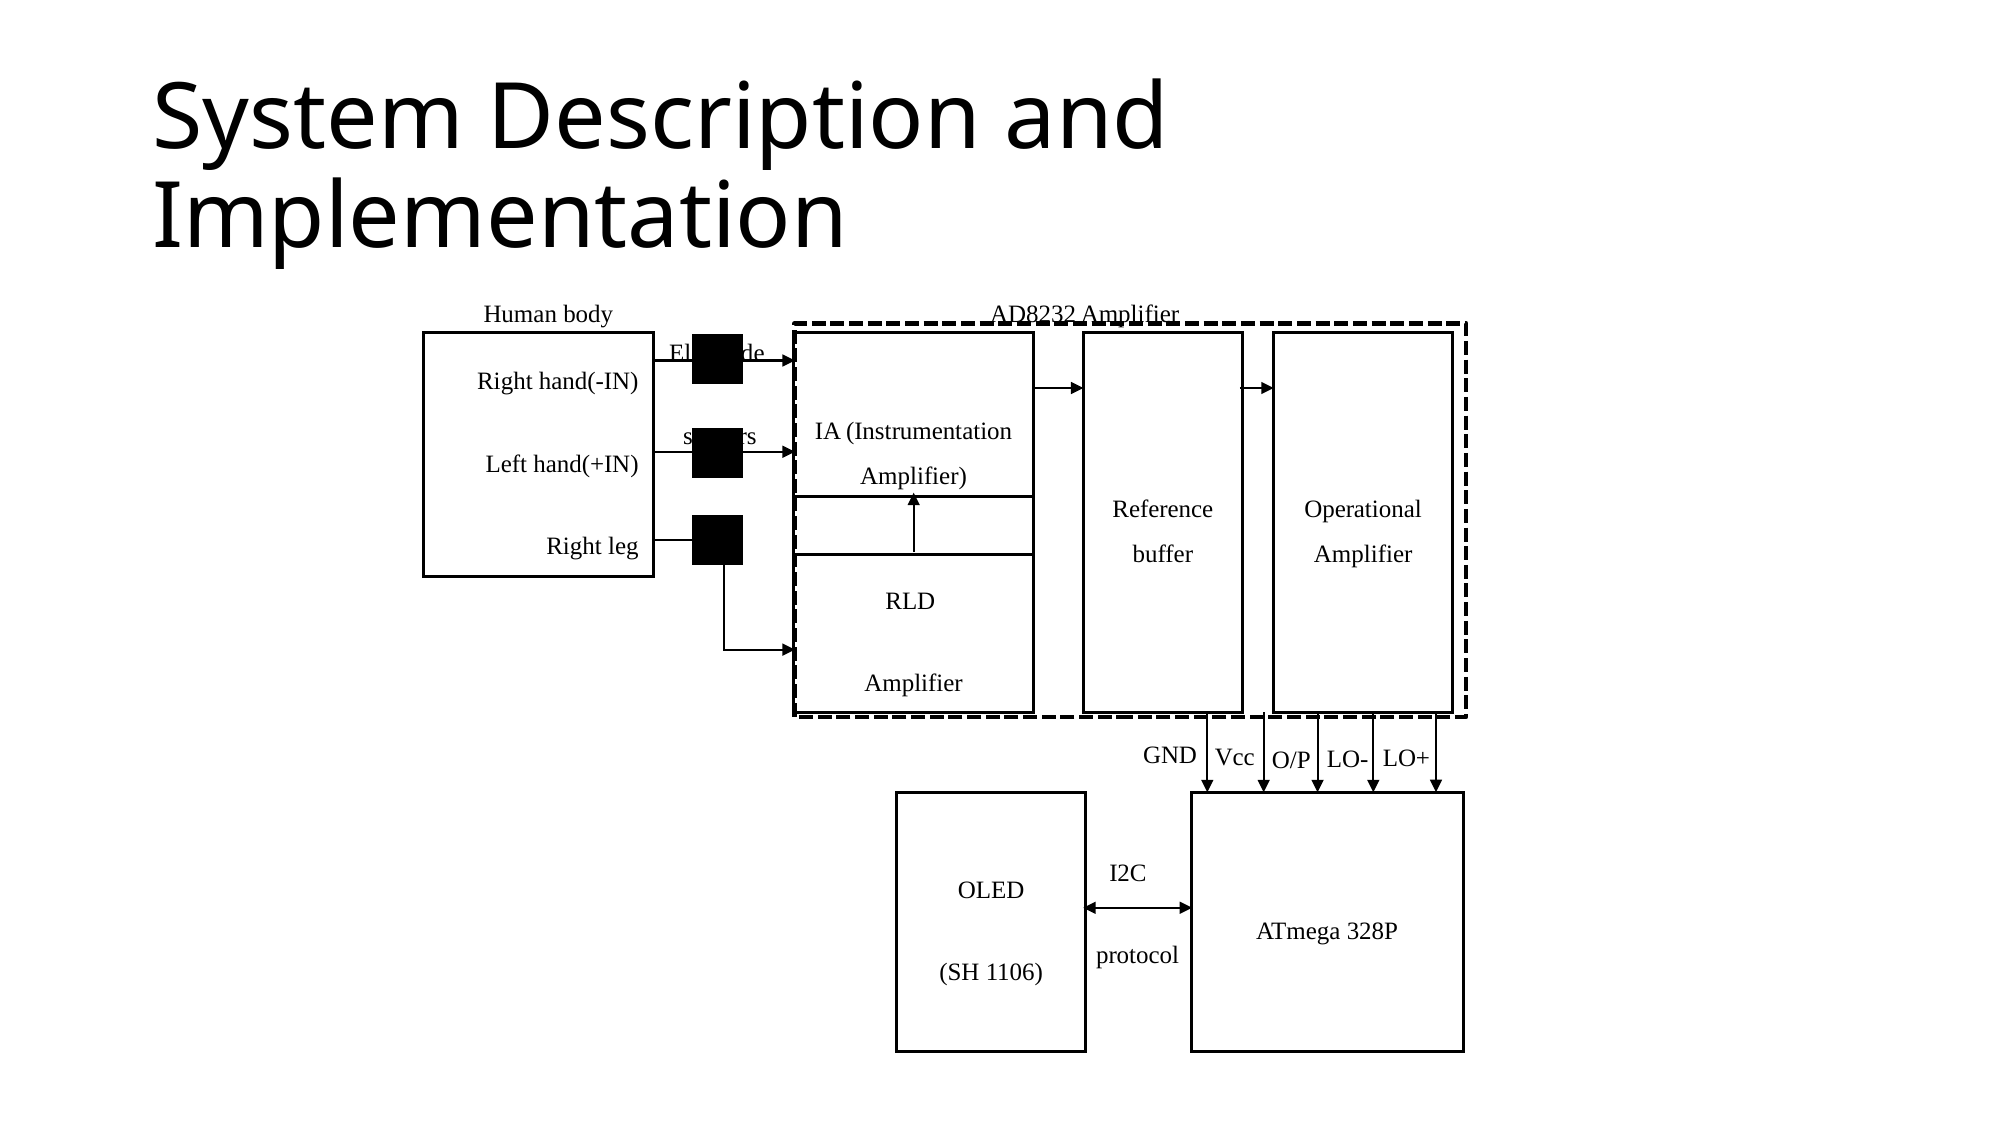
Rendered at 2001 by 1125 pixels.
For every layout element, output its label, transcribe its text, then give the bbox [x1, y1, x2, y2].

title System Description and Implementation [137, 100, 1863, 278]
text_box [395, 276, 1467, 1053]
text_box [24, 24, 2000, 100]
